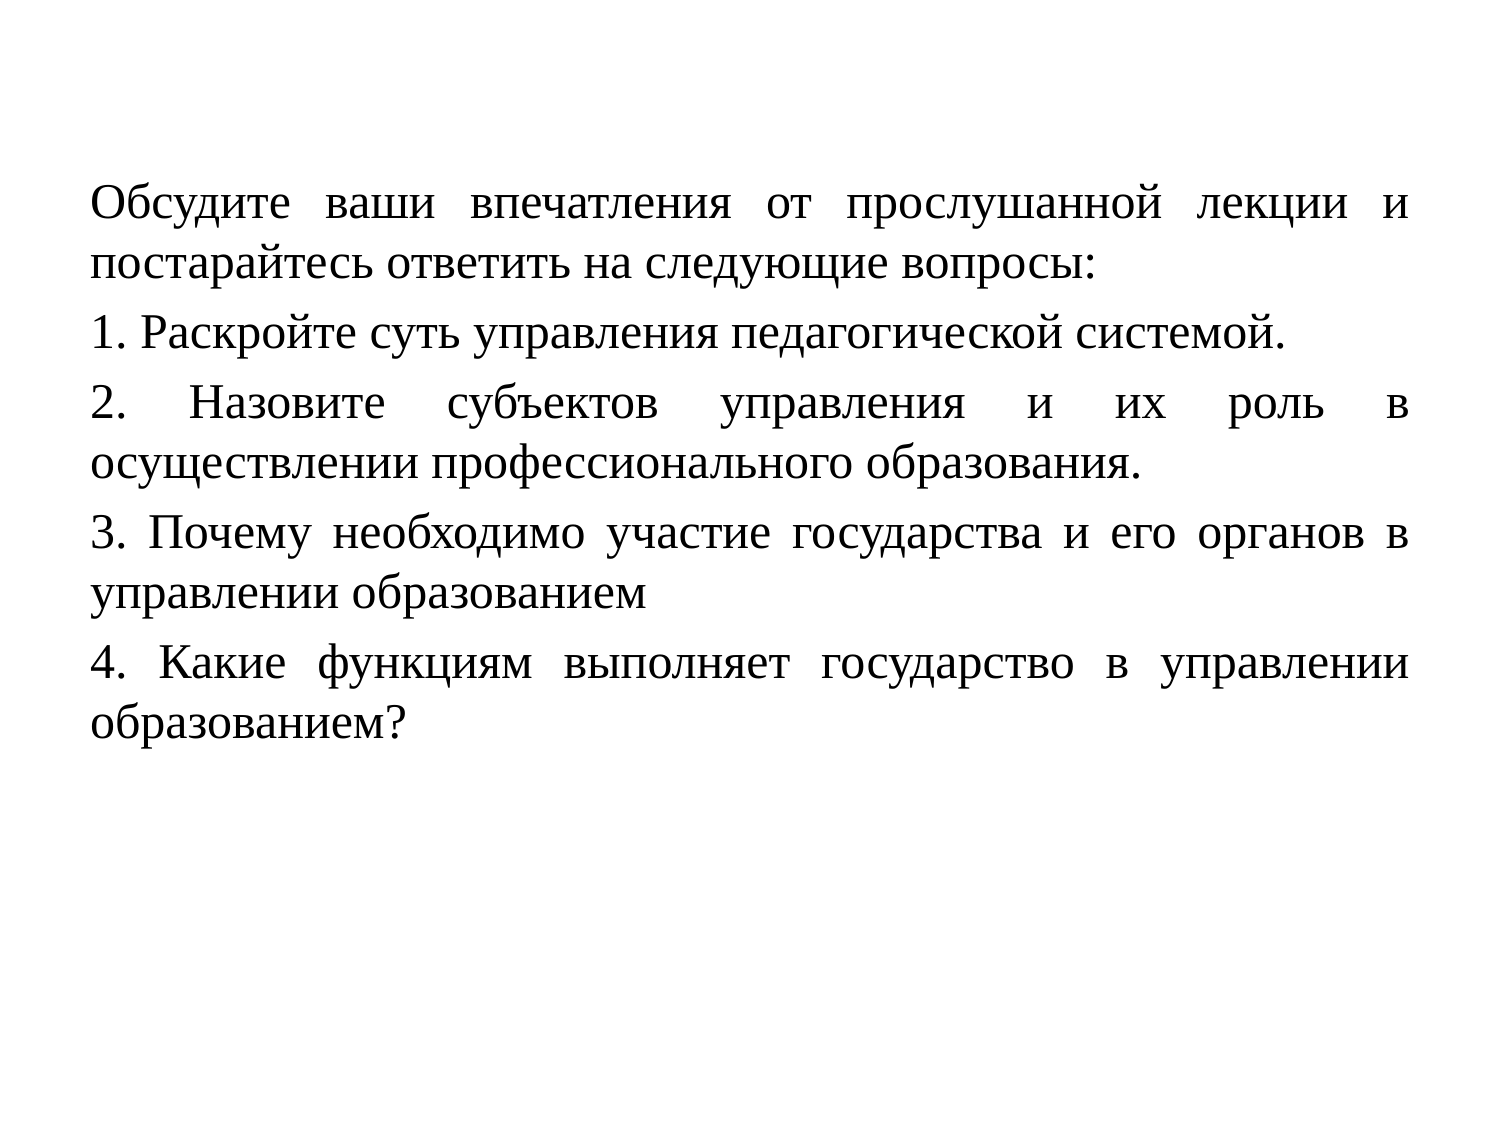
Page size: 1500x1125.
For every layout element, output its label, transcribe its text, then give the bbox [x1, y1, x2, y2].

list Обсудите ваши впечатления от прослушанной лекции и постарайтесь ответить на следующие вопросы: 1. Раскройте суть управления педагогической системой. 2. Назовите субъектов управления и их роль в осуществлении профессионального образования. 3. Почему необходимо участие государства и его органов в управлении образованием 4. Какие функциям выполняет государство в управлении образованием? [75, 160, 1425, 1005]
